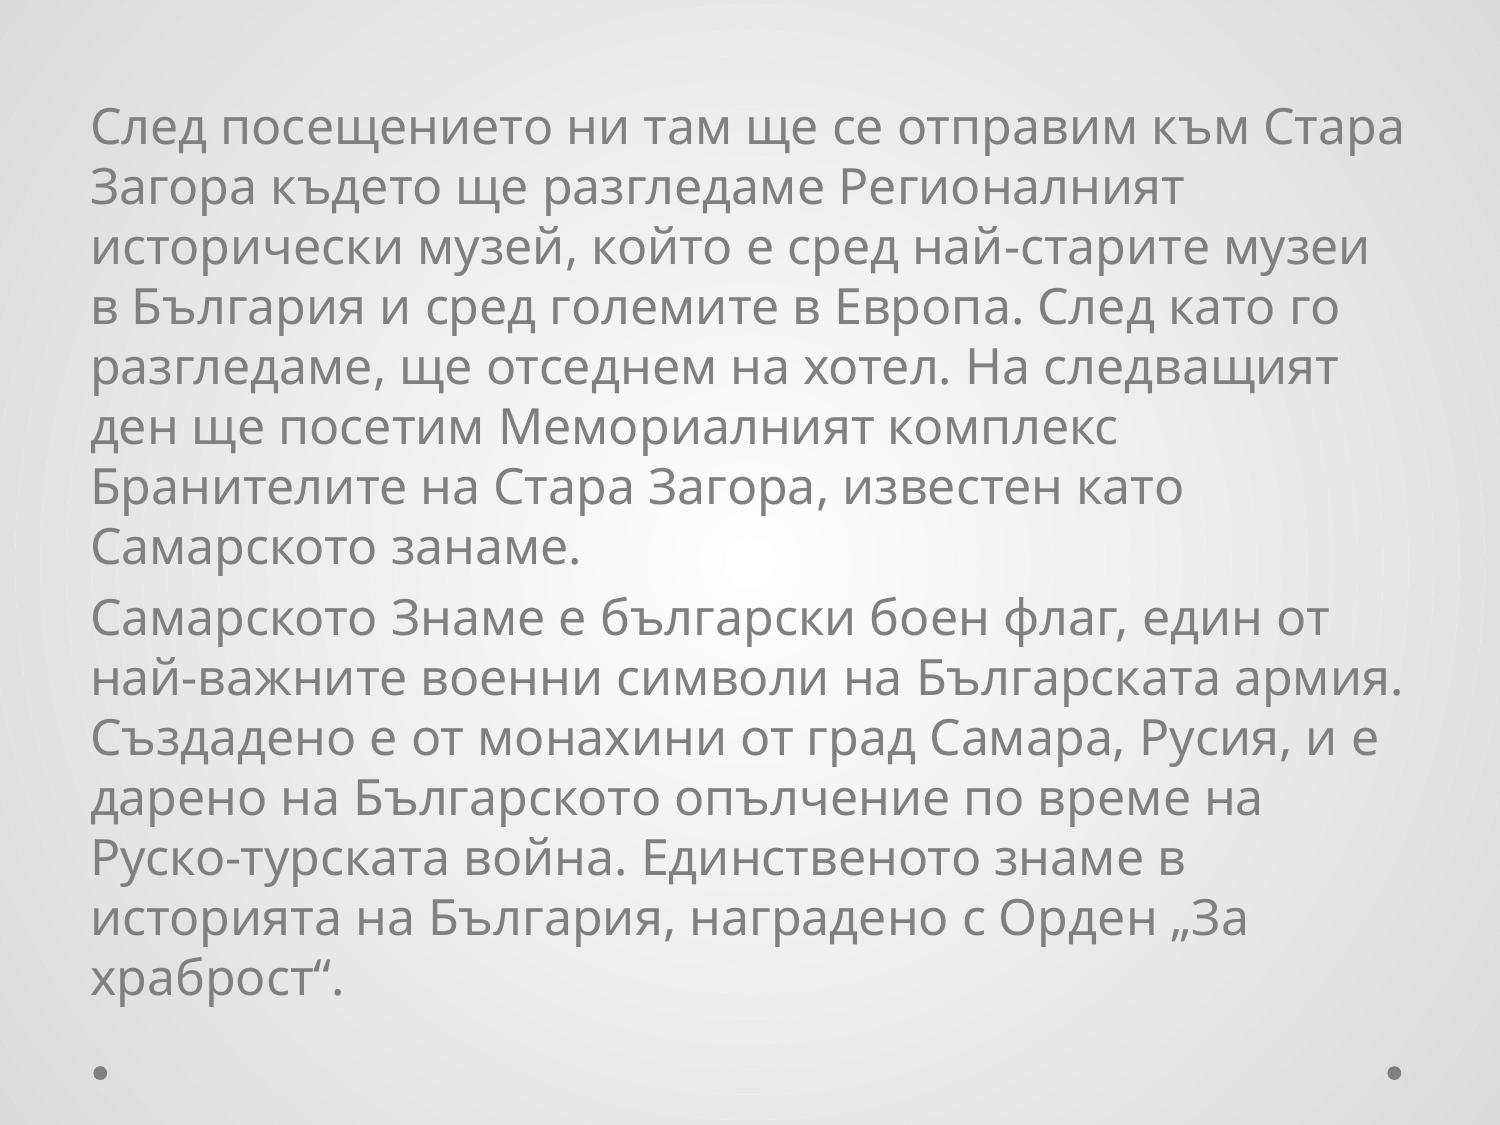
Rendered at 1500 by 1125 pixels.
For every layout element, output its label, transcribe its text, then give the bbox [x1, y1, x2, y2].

list След посещението ни там ще се отправим към Стара Загора където ще разгледаме Регионалният исторически музей, който е сред най-старите музеи в България и сред големите в Европа. След като го разгледаме, ще отседнем на хотел. На следващият ден ще посетим Мемориалният комплекс Бранителите на Стара Загора, известен като Самарското занаме. Самарското Знаме е български боен флаг, един от най-важните военни символи на Българската армия. Създадено е от монахини от град Самара, Русия, и е дарено на Българското опълчение по време на Руско-турската война. Единственото знаме в историята на България, наградено с Орден „За храброст“. [75, 87, 1425, 1013]
